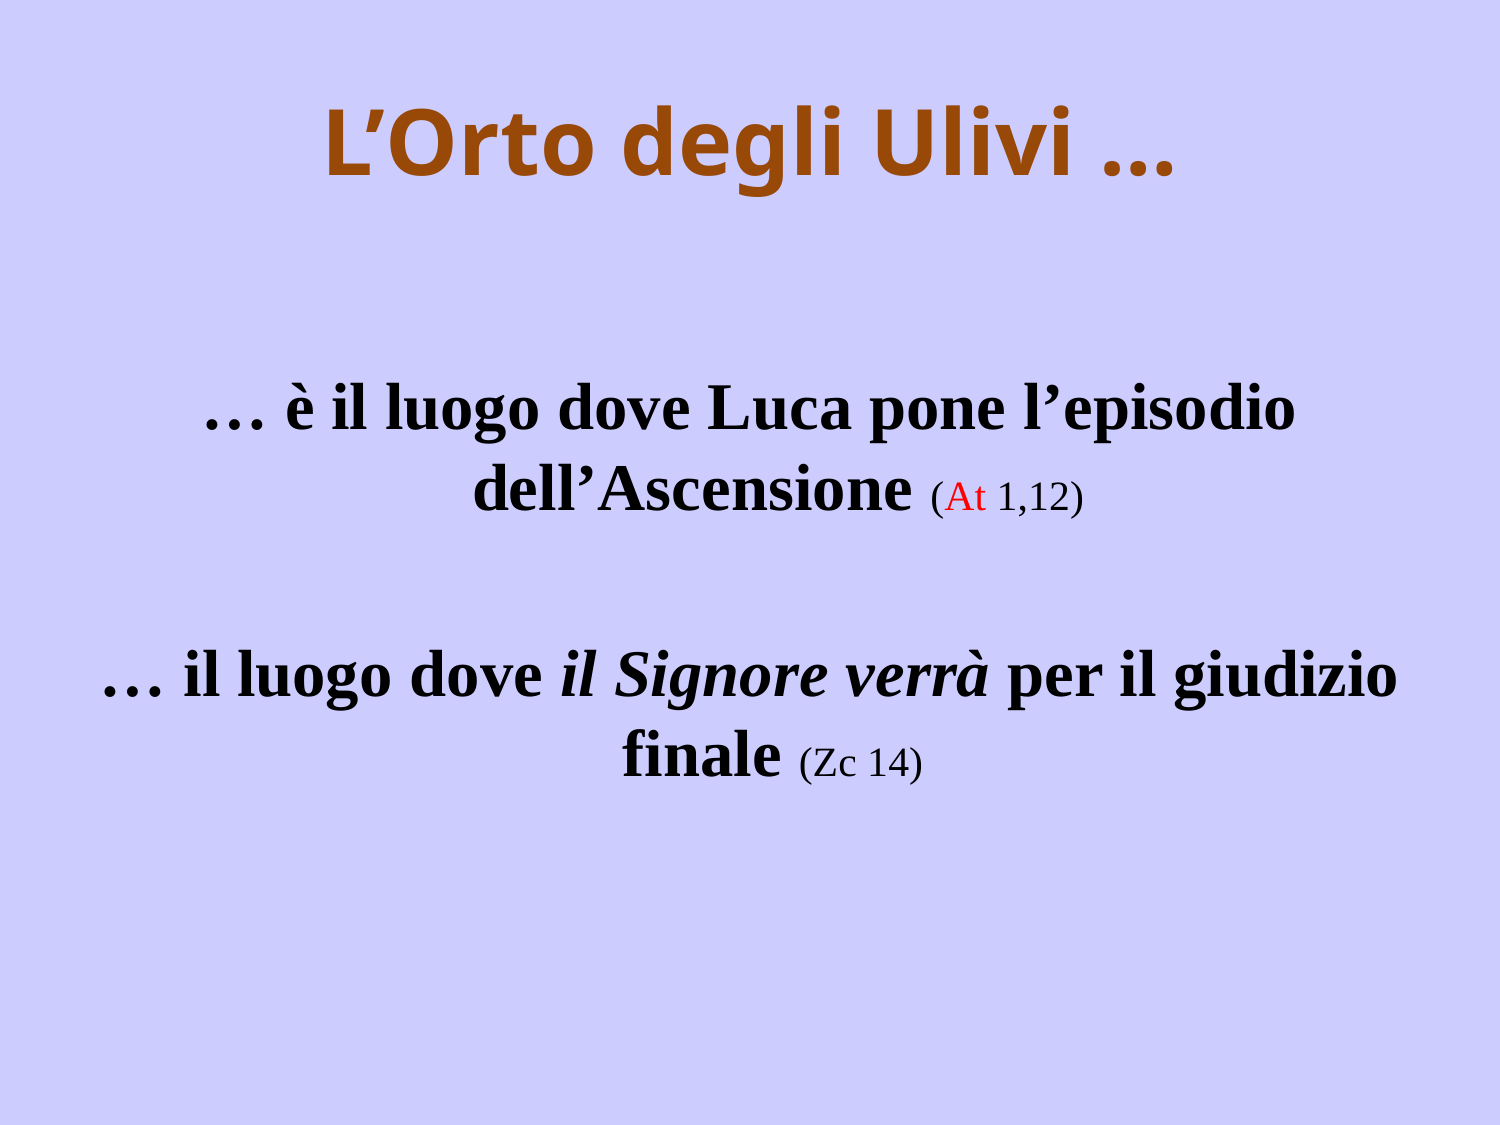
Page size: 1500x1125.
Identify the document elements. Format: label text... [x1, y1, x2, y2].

title L’Orto degli Ulivi … [75, 45, 1425, 233]
list … è il luogo dove Luca pone l’episodio dell’Ascensione (At 1,12) … il luogo dove il Signore verrà per il giudizio finale (Zc 14) [75, 262, 1425, 1005]
